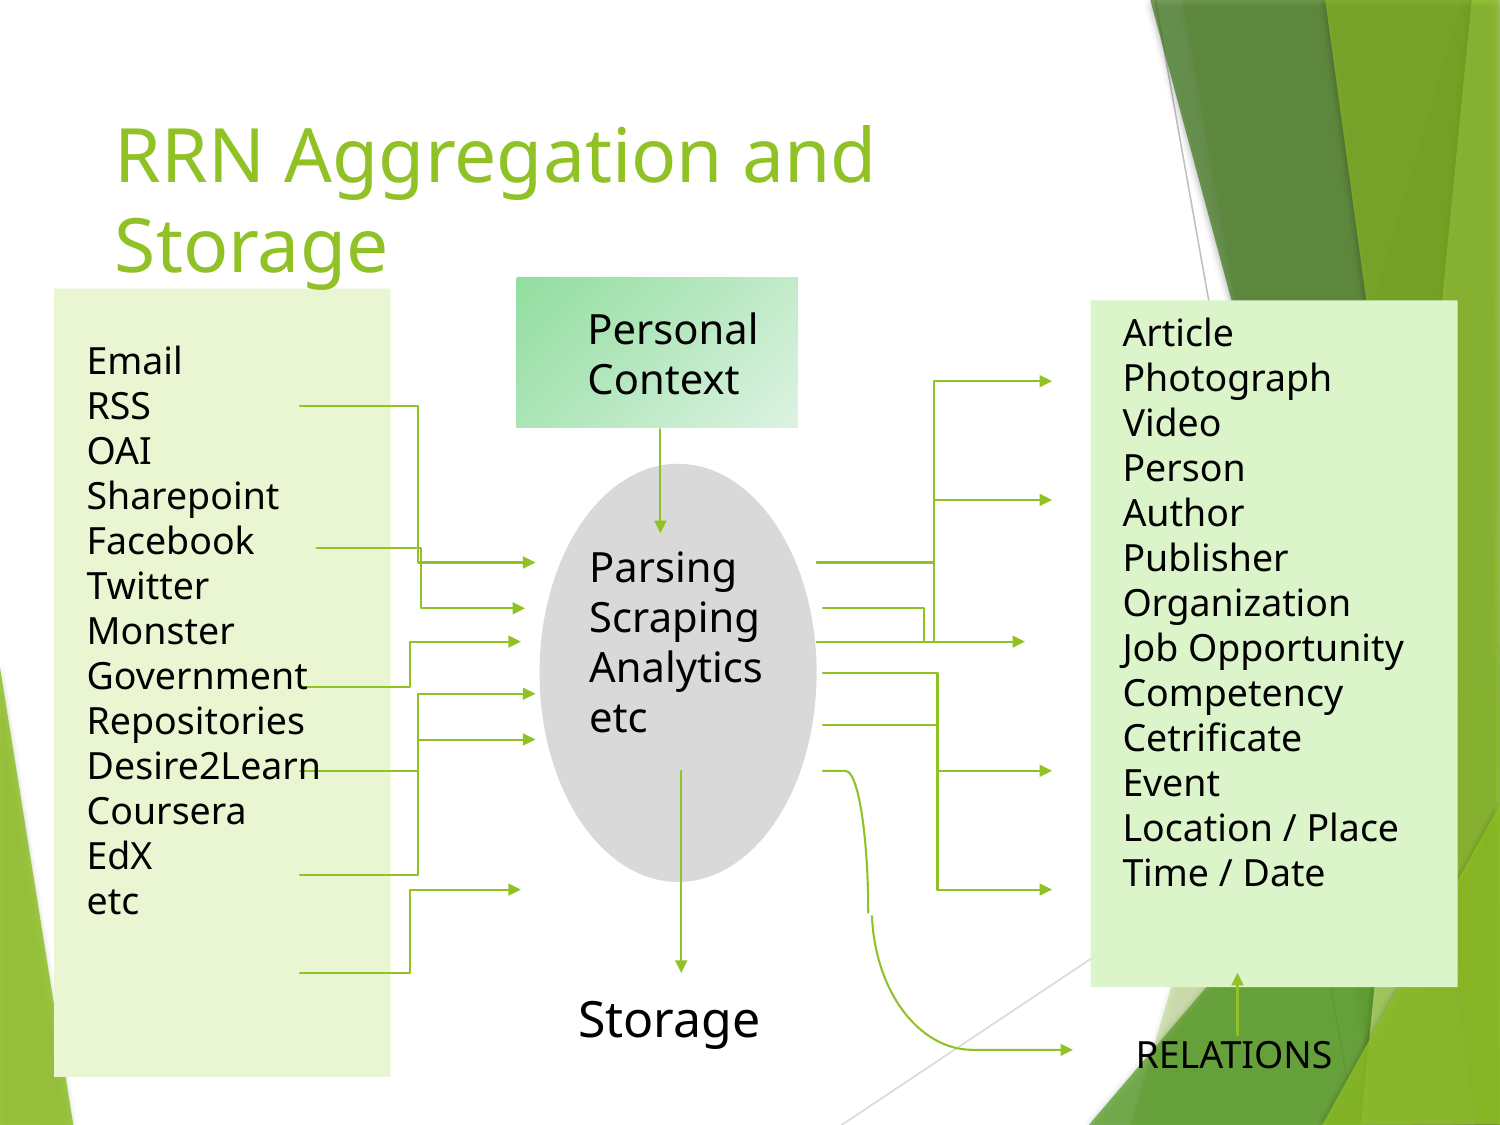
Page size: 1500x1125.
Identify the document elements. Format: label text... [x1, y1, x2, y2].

text_box Storage [563, 979, 810, 1055]
text_box Article Photograph Video Person Author Publisher Organization Job Opportunity Competency Cetrificate Event Location / Place Time / Date [1107, 301, 1433, 902]
text_box [53, 287, 392, 1078]
text_box [537, 465, 819, 884]
text_box [1089, 299, 1459, 989]
text_box RELATIONS [1120, 1023, 1446, 1083]
text_box [666, 462, 783, 533]
title RRN Aggregation and Storage [99, 99, 1142, 317]
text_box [299, 889, 522, 974]
text_box [870, 908, 973, 1051]
text_box Personal Context [572, 295, 898, 411]
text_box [299, 739, 536, 876]
text_box [845, 899, 870, 914]
text_box [515, 317, 800, 429]
text_box Email RSS OAI Sharepoint Facebook Twitter Monster Government Repositories Desire2Learn Coursera EdX etc [71, 329, 421, 930]
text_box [316, 547, 526, 609]
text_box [816, 380, 1053, 499]
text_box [299, 693, 536, 739]
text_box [822, 672, 1053, 724]
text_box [822, 724, 1053, 891]
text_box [299, 405, 536, 563]
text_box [816, 499, 1053, 643]
text_box Parsing Scraping Analytics etc [574, 533, 788, 748]
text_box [299, 641, 522, 688]
